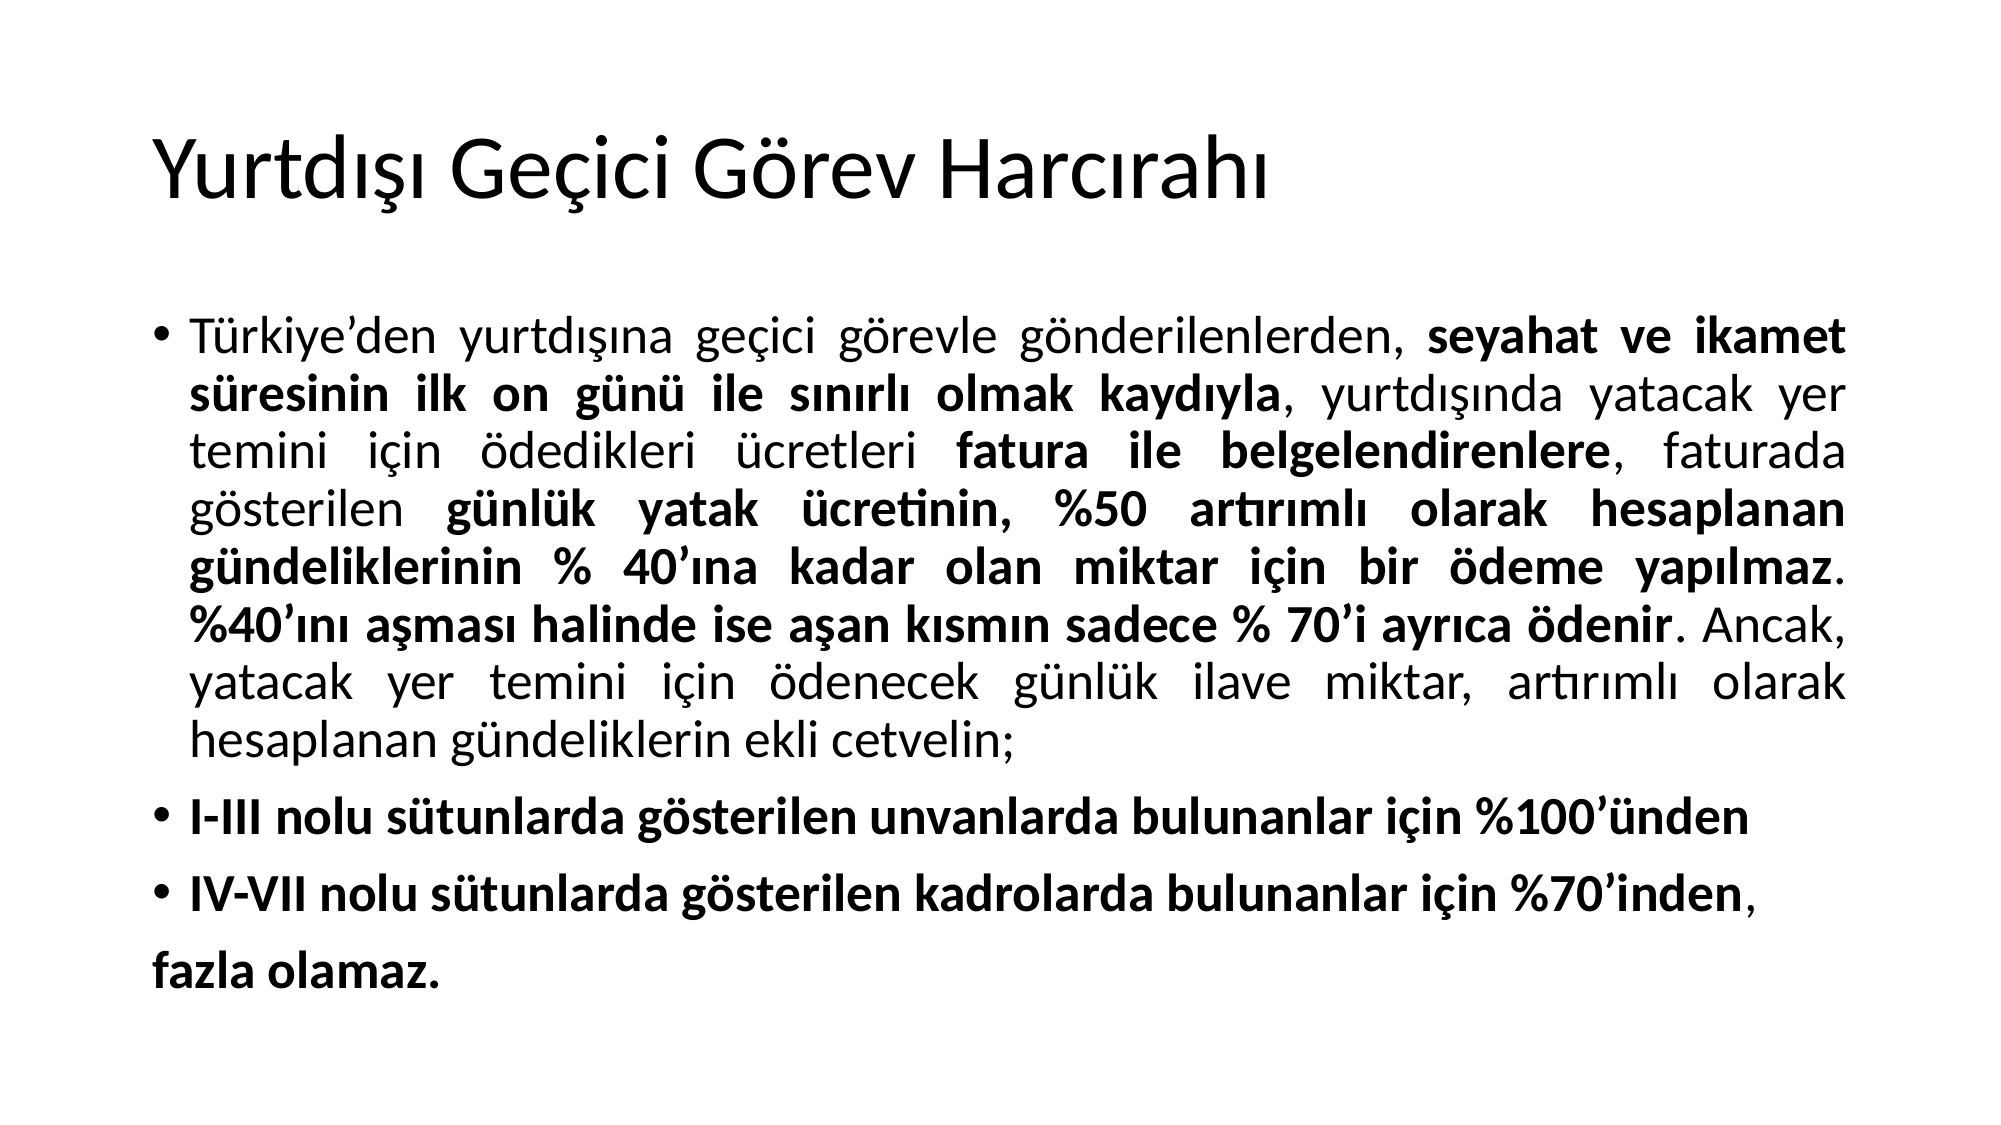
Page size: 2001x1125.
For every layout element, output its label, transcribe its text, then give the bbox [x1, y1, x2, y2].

list Türkiye’den yurtdışına geçici görevle gönderilenlerden, seyahat ve ikamet süresinin ilk on günü ile sınırlı olmak kaydıyla, yurtdışında yatacak yer temini için ödedikleri ücretleri fatura ile belgelendirenlere, faturada gösterilen günlük yatak ücretinin, %50 artırımlı olarak hesaplanan gündeliklerinin % 40’ına kadar olan miktar için bir ödeme yapılmaz. %40’ını aşması halinde ise aşan kısmın sadece % 70’i ayrıca ödenir. Ancak, yatacak yer temini için ödenecek günlük ilave miktar, artırımlı olarak hesaplanan gündeliklerin ekli cetvelin;​ I-III nolu sütunlarda gösterilen unvanlarda bulunanlar için %100’ünden IV-VII nolu sütunlarda gösterilen kadrolarda bulunanlar için %70’inden,​ fazla olamaz. [137, 299, 1863, 1014]
title Yurtdışı Geçici Görev Harcırahı [137, 59, 1863, 278]
